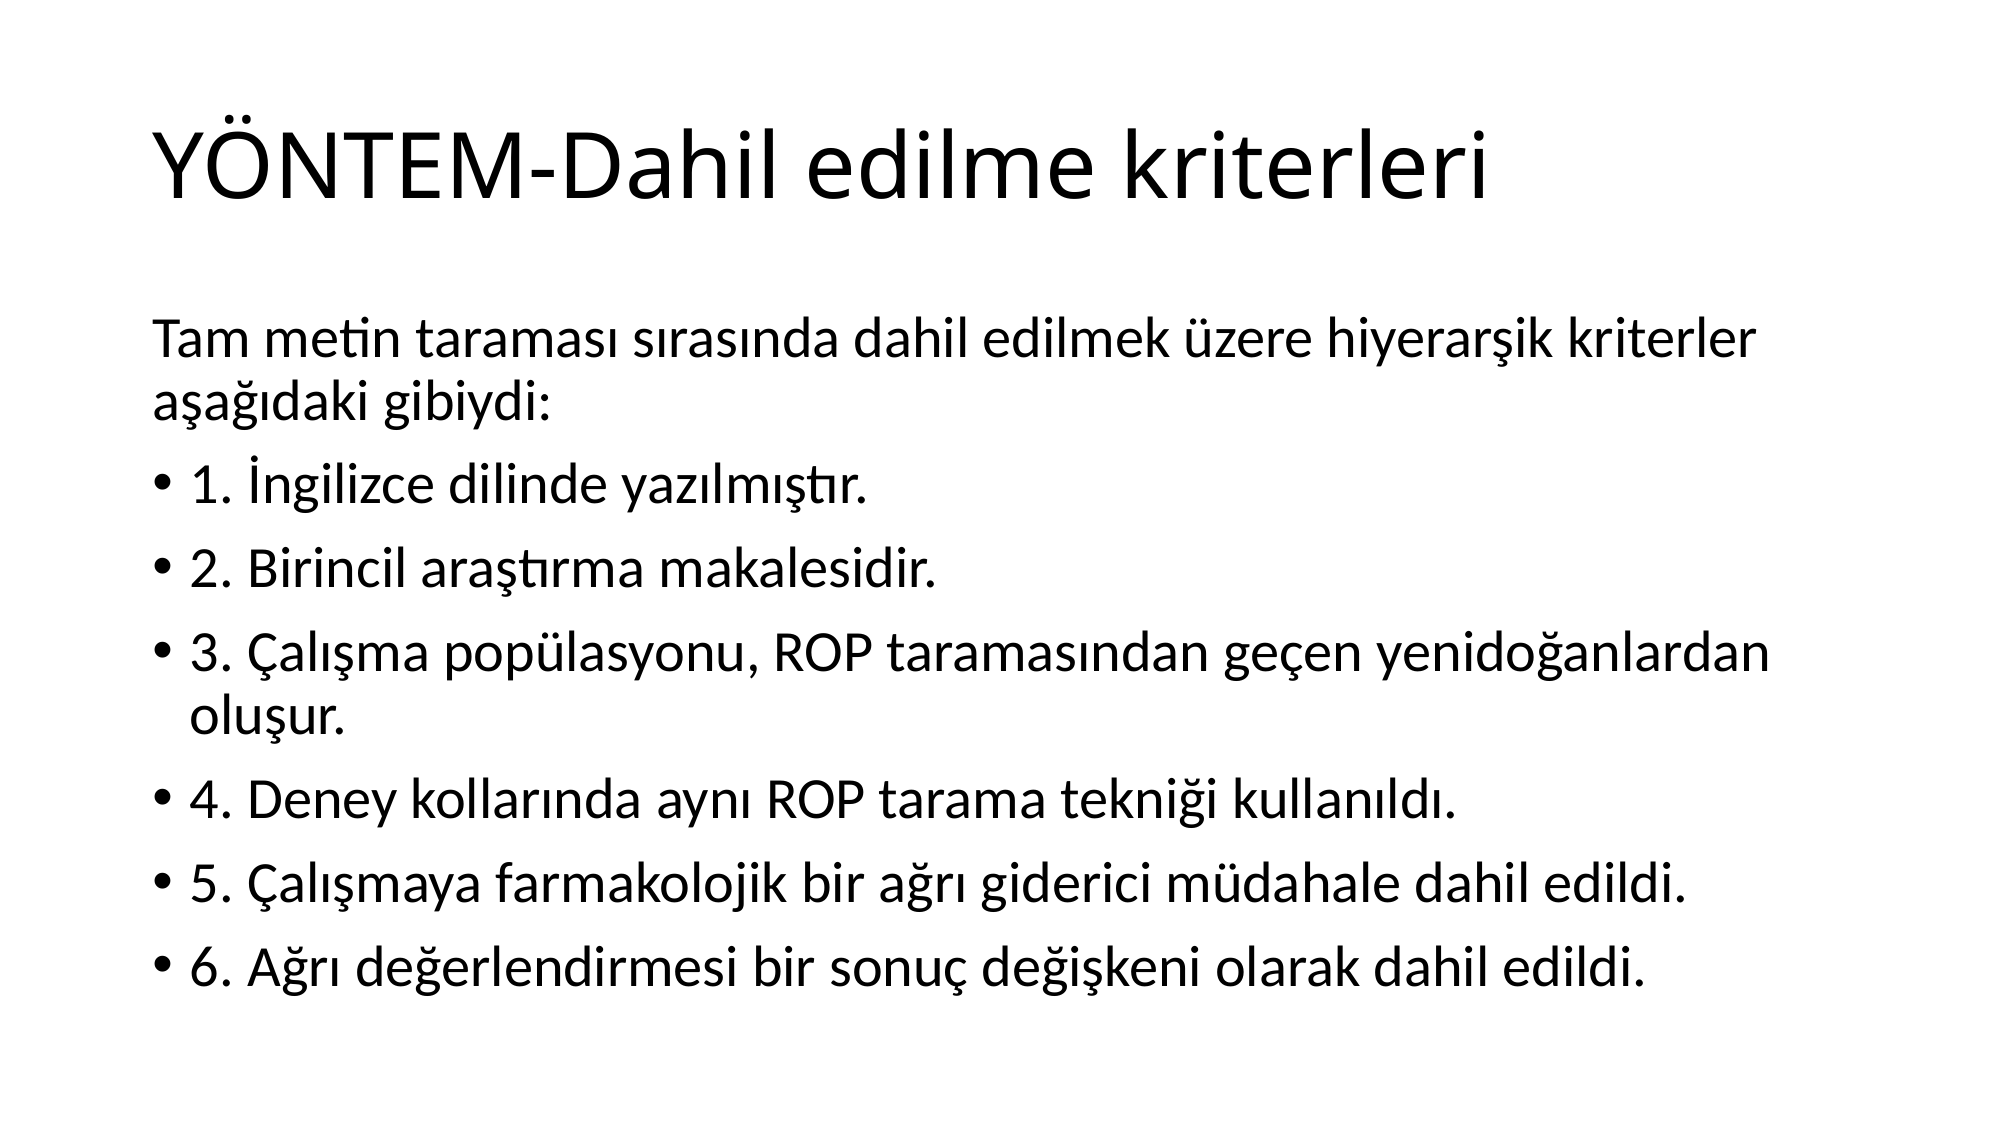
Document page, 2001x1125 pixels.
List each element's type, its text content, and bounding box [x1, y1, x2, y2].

list Tam metin taraması sırasında dahil edilmek üzere hiyerarşik kriterler aşağıdaki gibiydi: 1. İngilizce dilinde yazılmıştır. 2. Birincil araştırma makalesidir. 3. Çalışma popülasyonu, ROP taramasından geçen yenidoğanlardan oluşur. 4. Deney kollarında aynı ROP tarama tekniği kullanıldı. 5. Çalışmaya farmakolojik bir ağrı giderici müdahale dahil edildi. 6. Ağrı değerlendirmesi bir sonuç değişkeni olarak dahil edildi. [137, 299, 1863, 1014]
title YÖNTEM-Dahil edilme kriterleri [137, 59, 1863, 278]
